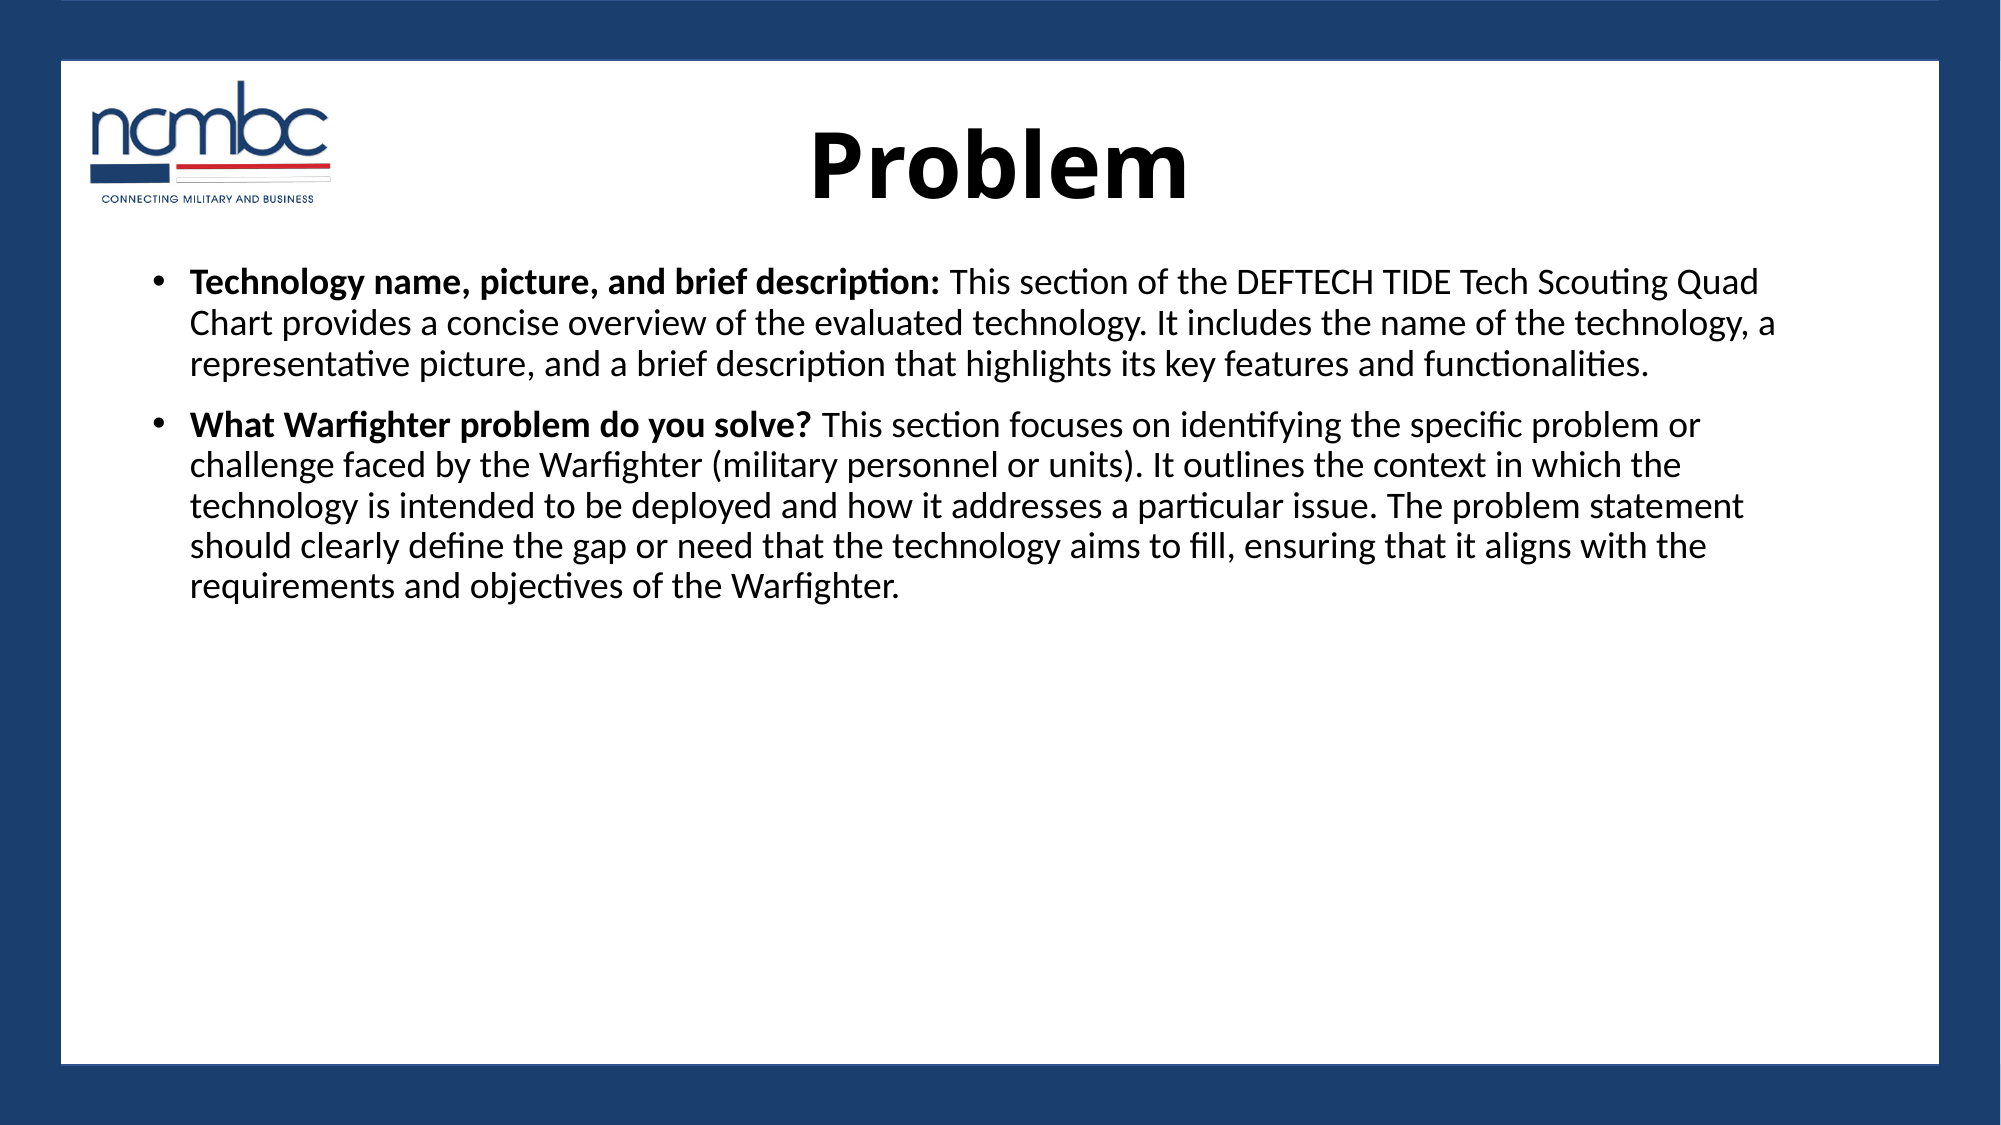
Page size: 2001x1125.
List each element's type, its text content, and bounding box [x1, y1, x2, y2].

title Problem [137, 59, 1863, 255]
list Technology name, picture, and brief description: This section of the DEFTECH TIDE Tech Scouting Quad Chart provides a concise overview of the evaluated technology. It includes the name of the technology, a representative picture, and a brief description that highlights its key features and functionalities. What Warfighter problem do you solve? This section focuses on identifying the specific problem or challenge faced by the Warfighter (military personnel or units). It outlines the context in which the technology is intended to be deployed and how it addresses a particular issue. The problem statement should clearly define the gap or need that the technology aims to fill, ensuring that it aligns with the requirements and objectives of the Warfighter. [137, 255, 1863, 908]
picture [87, 76, 342, 209]
